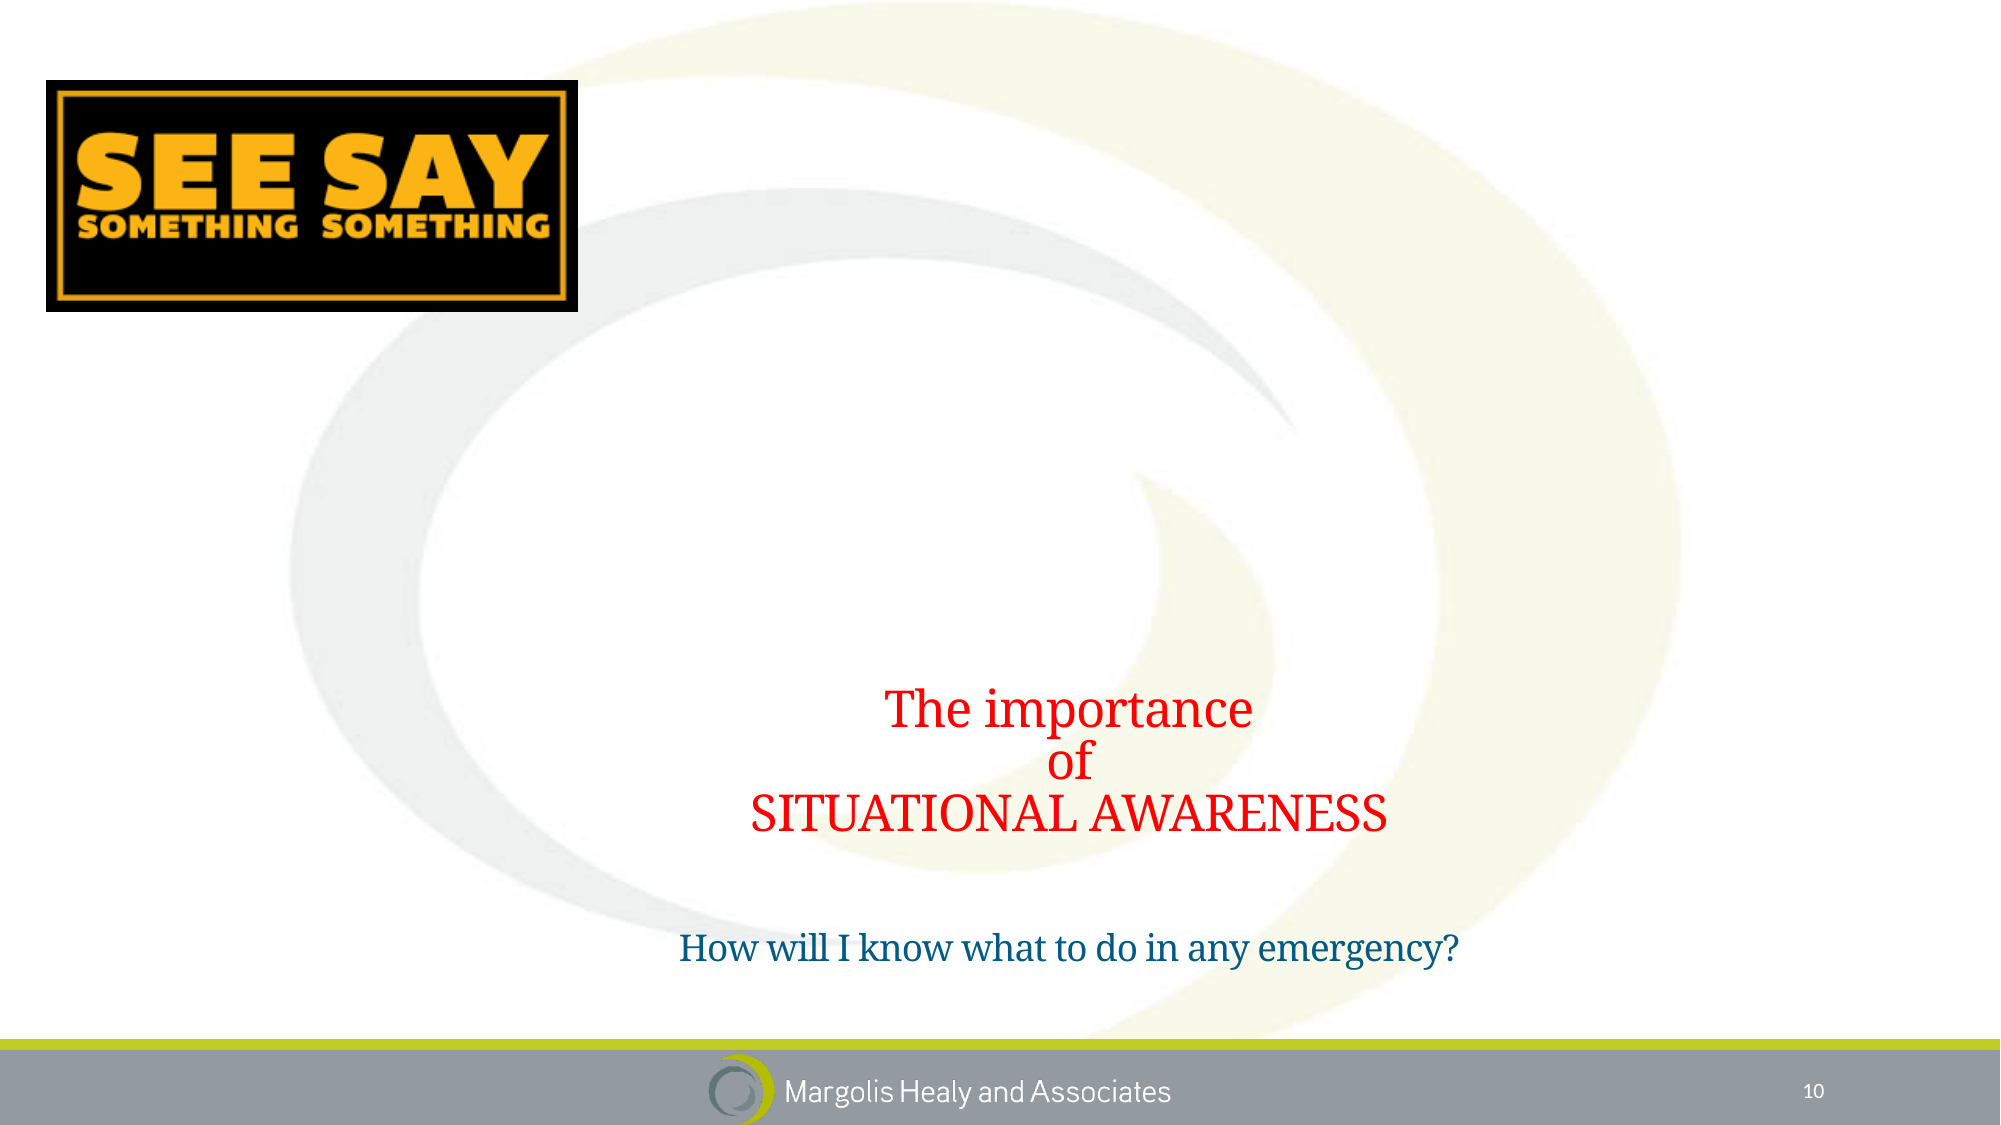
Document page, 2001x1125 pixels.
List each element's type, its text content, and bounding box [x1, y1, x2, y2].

title The importance of SITUATIONAL AWARENESS How will I know what to do in any emergency? [265, 41, 1875, 977]
picture [701, 1054, 1178, 1125]
picture [0, 0, 2001, 1125]
slide_number 10 [1624, 1059, 1840, 1120]
